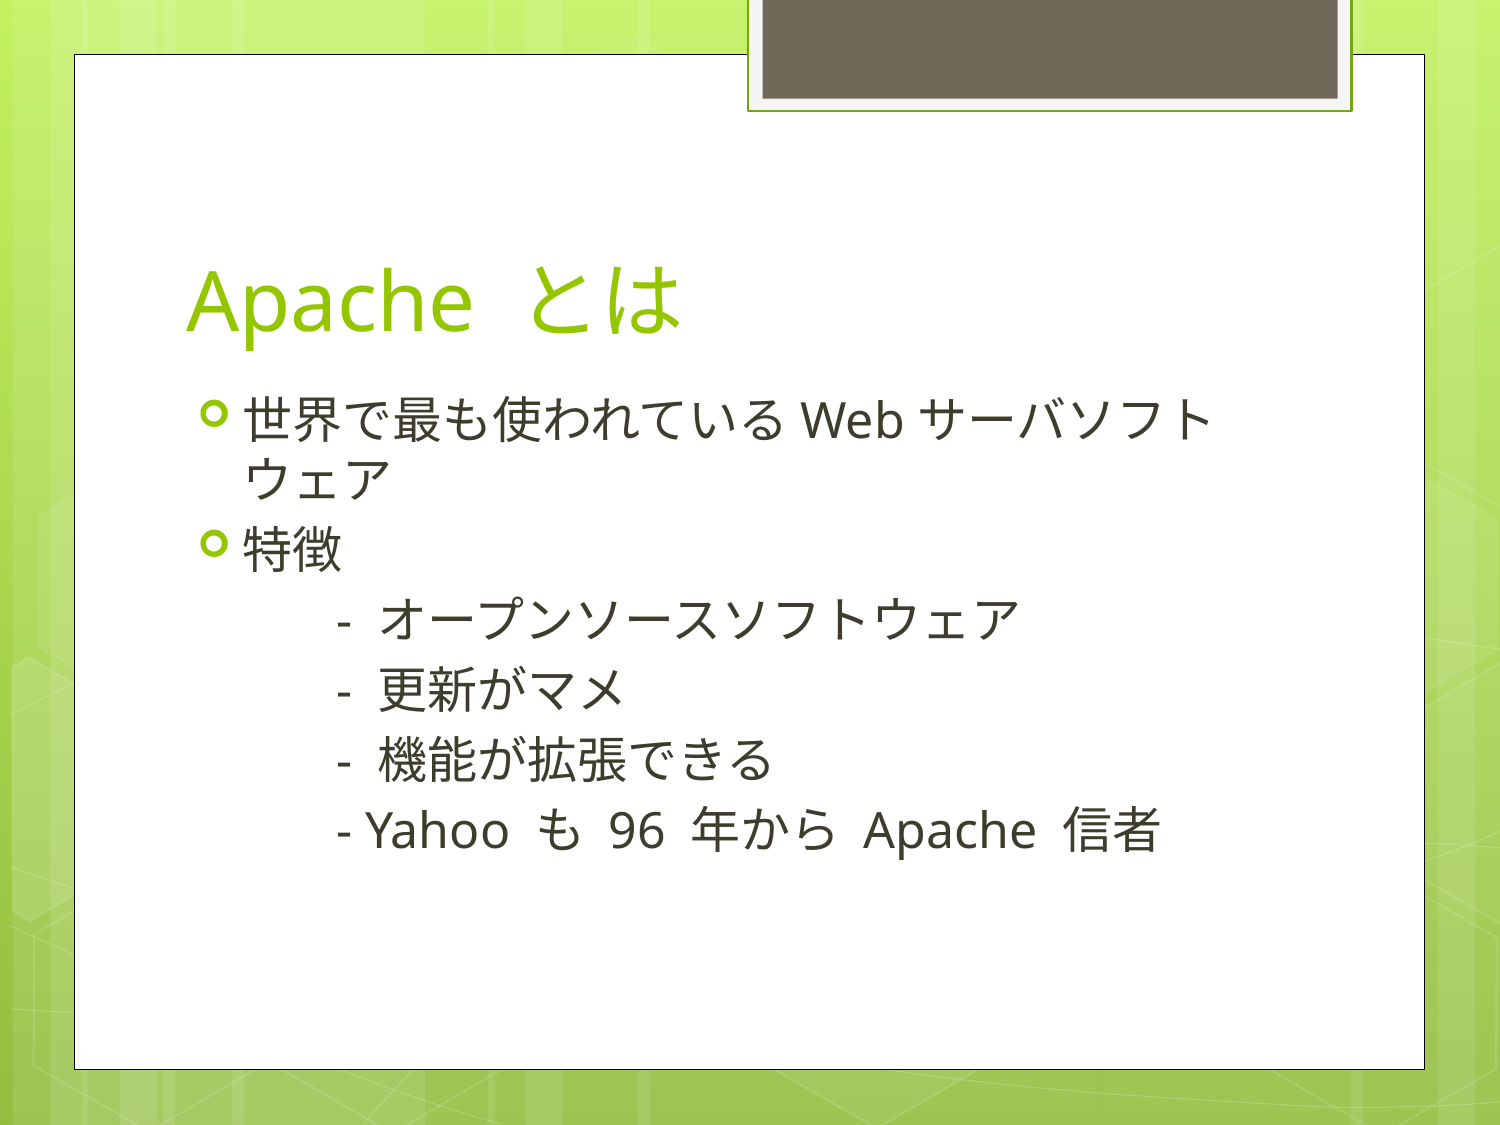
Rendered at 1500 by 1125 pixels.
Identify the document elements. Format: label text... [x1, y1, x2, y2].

title Apache とは [171, 168, 1324, 357]
list 世界で最も使われているWebサーバソフトウェア 特徴 - オープンソースソフトウェア - 更新がマメ - 機能が拡張できる - Yahoo も 96 年から Apache 信者 [171, 381, 1283, 957]
